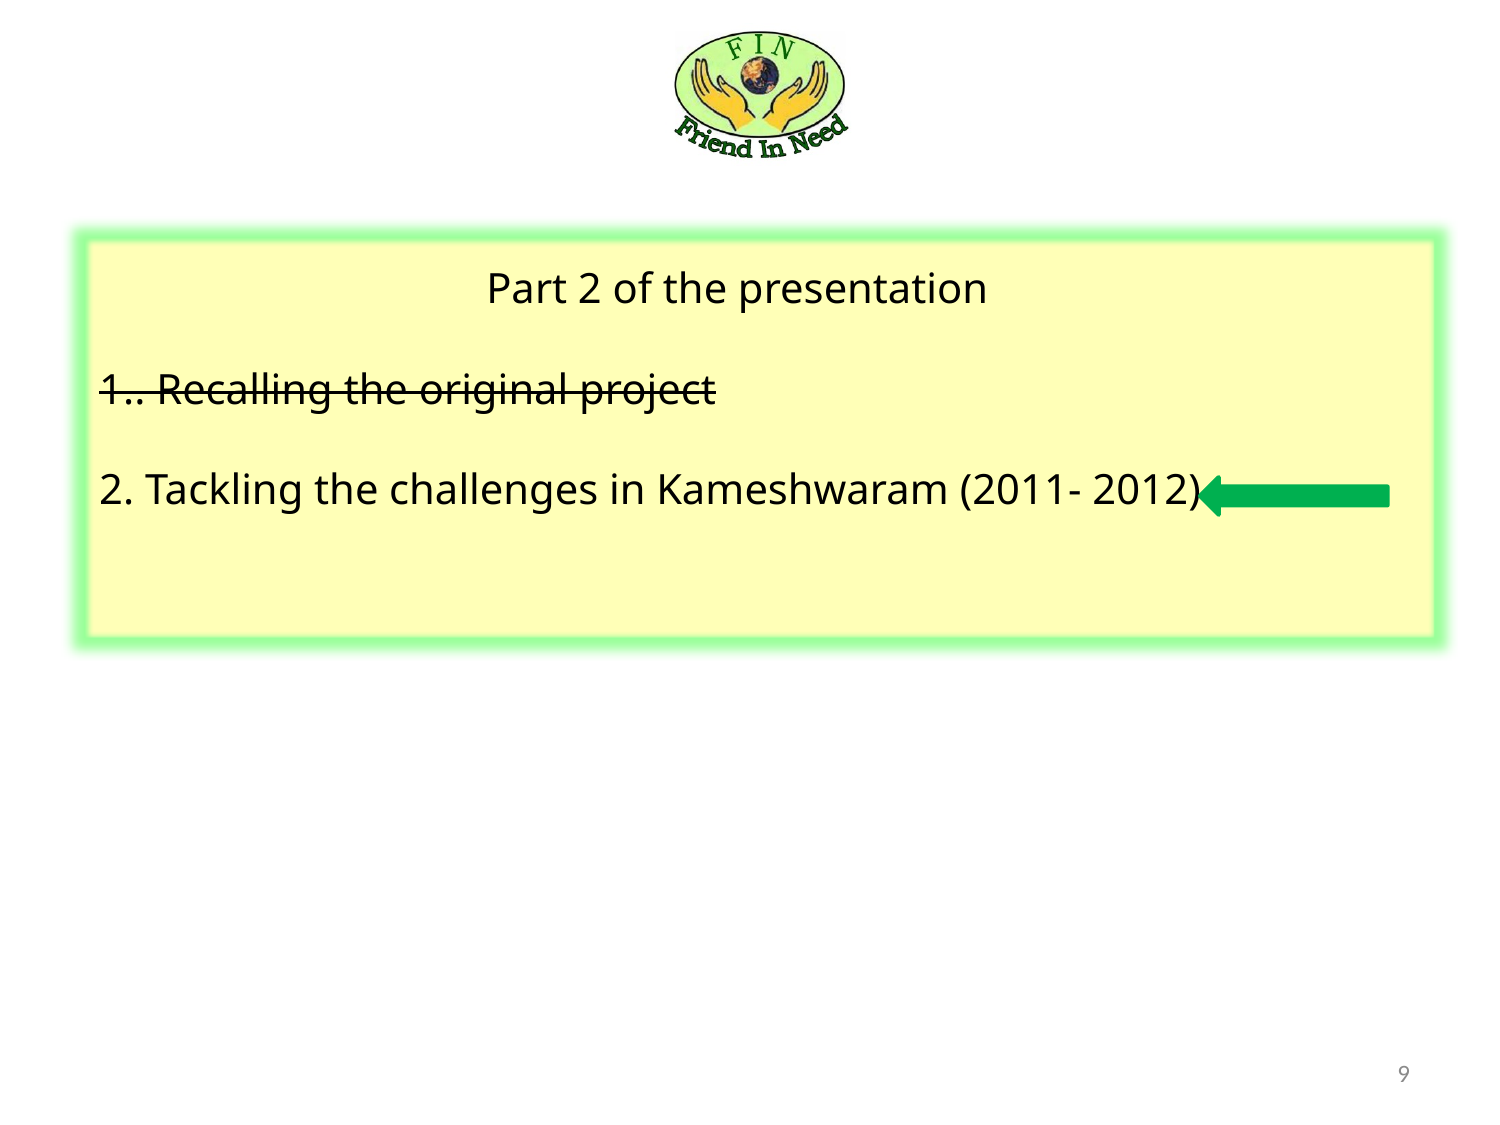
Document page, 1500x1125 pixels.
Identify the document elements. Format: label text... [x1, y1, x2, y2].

text_box [1197, 475, 1390, 517]
slide_number 9 [1074, 1042, 1425, 1103]
picture [665, 23, 854, 166]
text_box Part 2 of the presentation 1.. Recalling the original project 2. Tackling the challenges in Kameshwaram (2011- 2012) [93, 246, 1429, 632]
